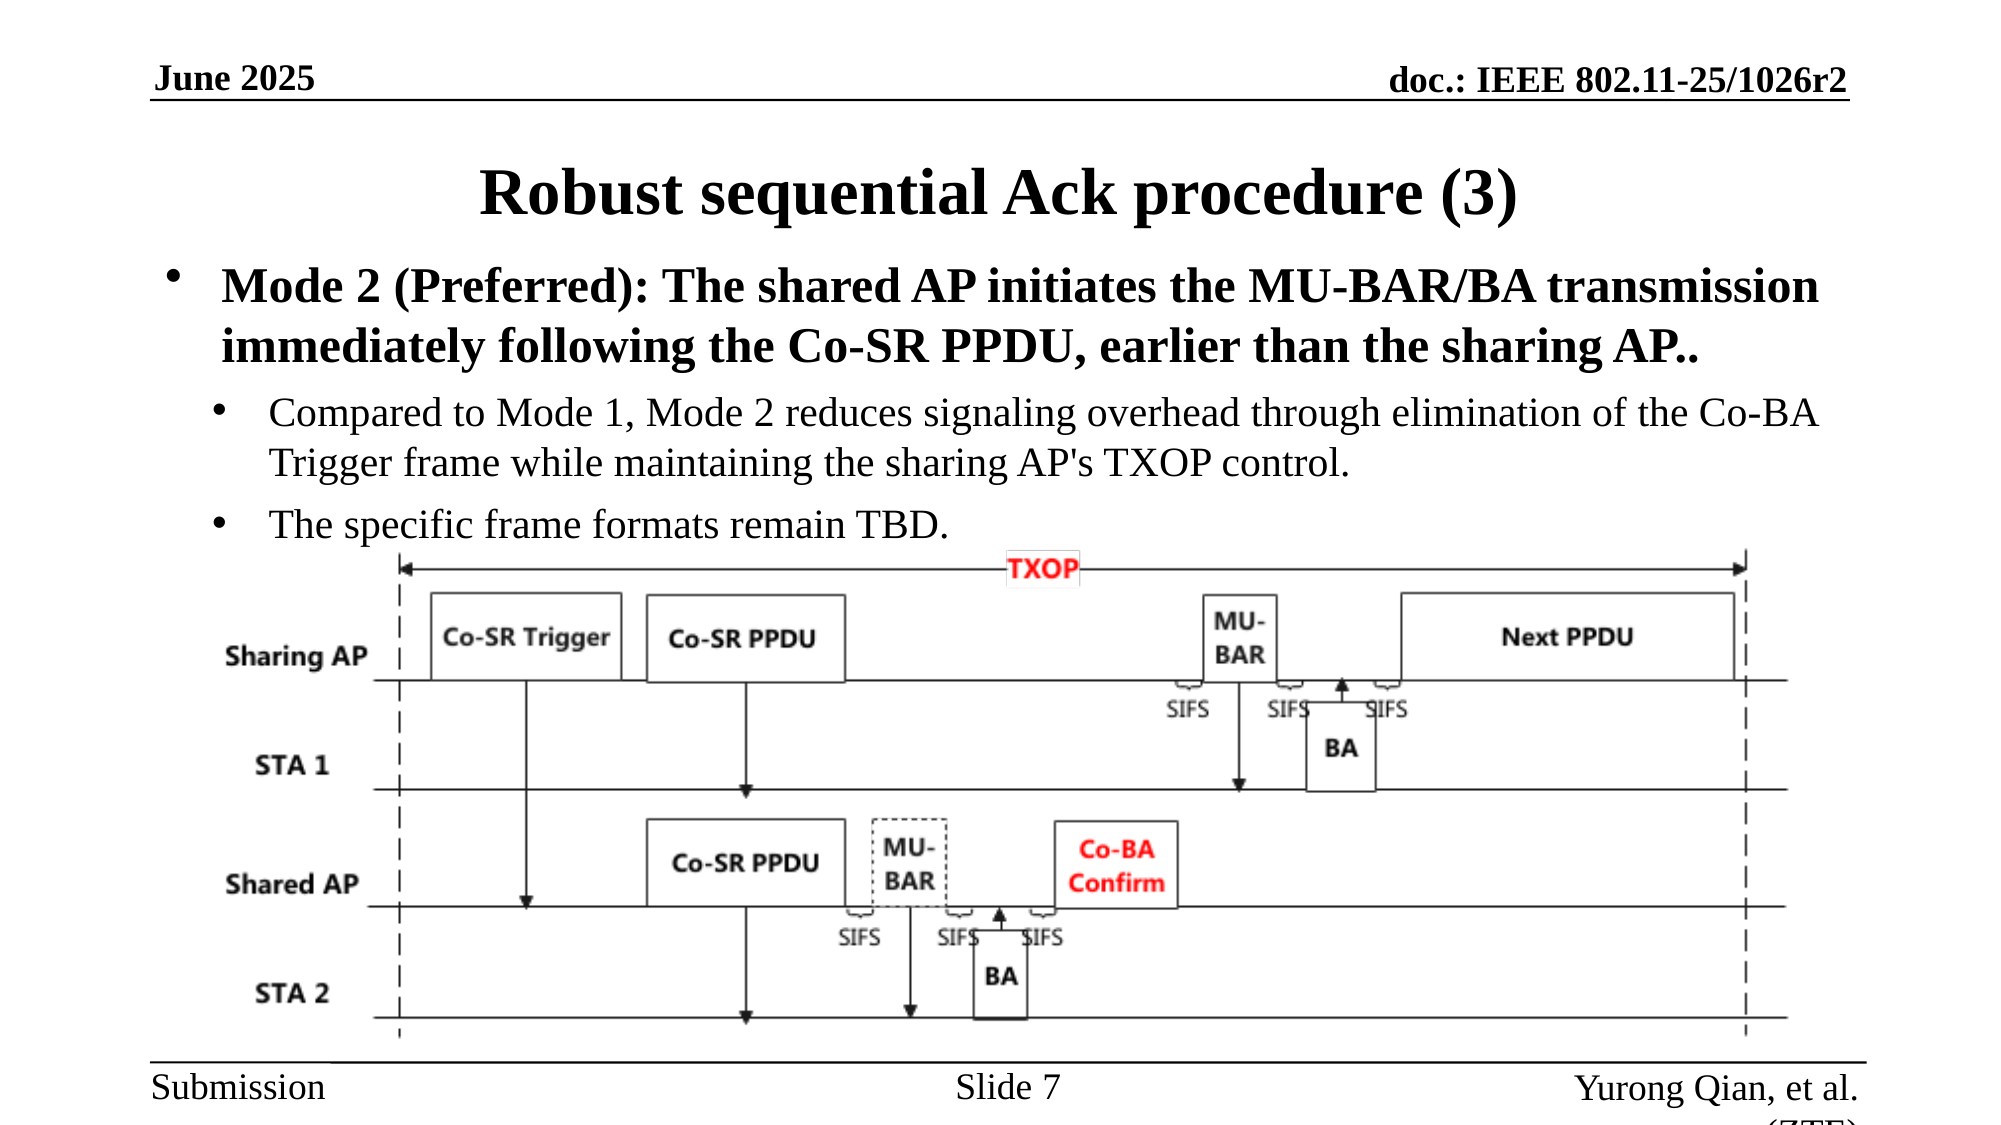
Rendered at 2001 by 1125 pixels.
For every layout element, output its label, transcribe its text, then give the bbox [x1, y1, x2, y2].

picture [208, 542, 1792, 1041]
slide_number Slide [942, 1061, 1075, 1108]
text_box Robust sequential Ack procedure (3) [150, 112, 1850, 244]
list Mode 2 (Preferred): The shared AP initiates the MU-BAR/BA transmission immediately following the Co-SR PPDU, earlier than the sharing AP.. Compared to Mode 1, Mode 2 reduces signaling overhead through elimination of the Co-BA Trigger frame while maintaining the sharing AP's TXOP control. The specific frame formats remain TBD. [149, 244, 1860, 503]
footer Yurong Qian, et al. (ZTE) [1529, 1062, 1860, 1109]
